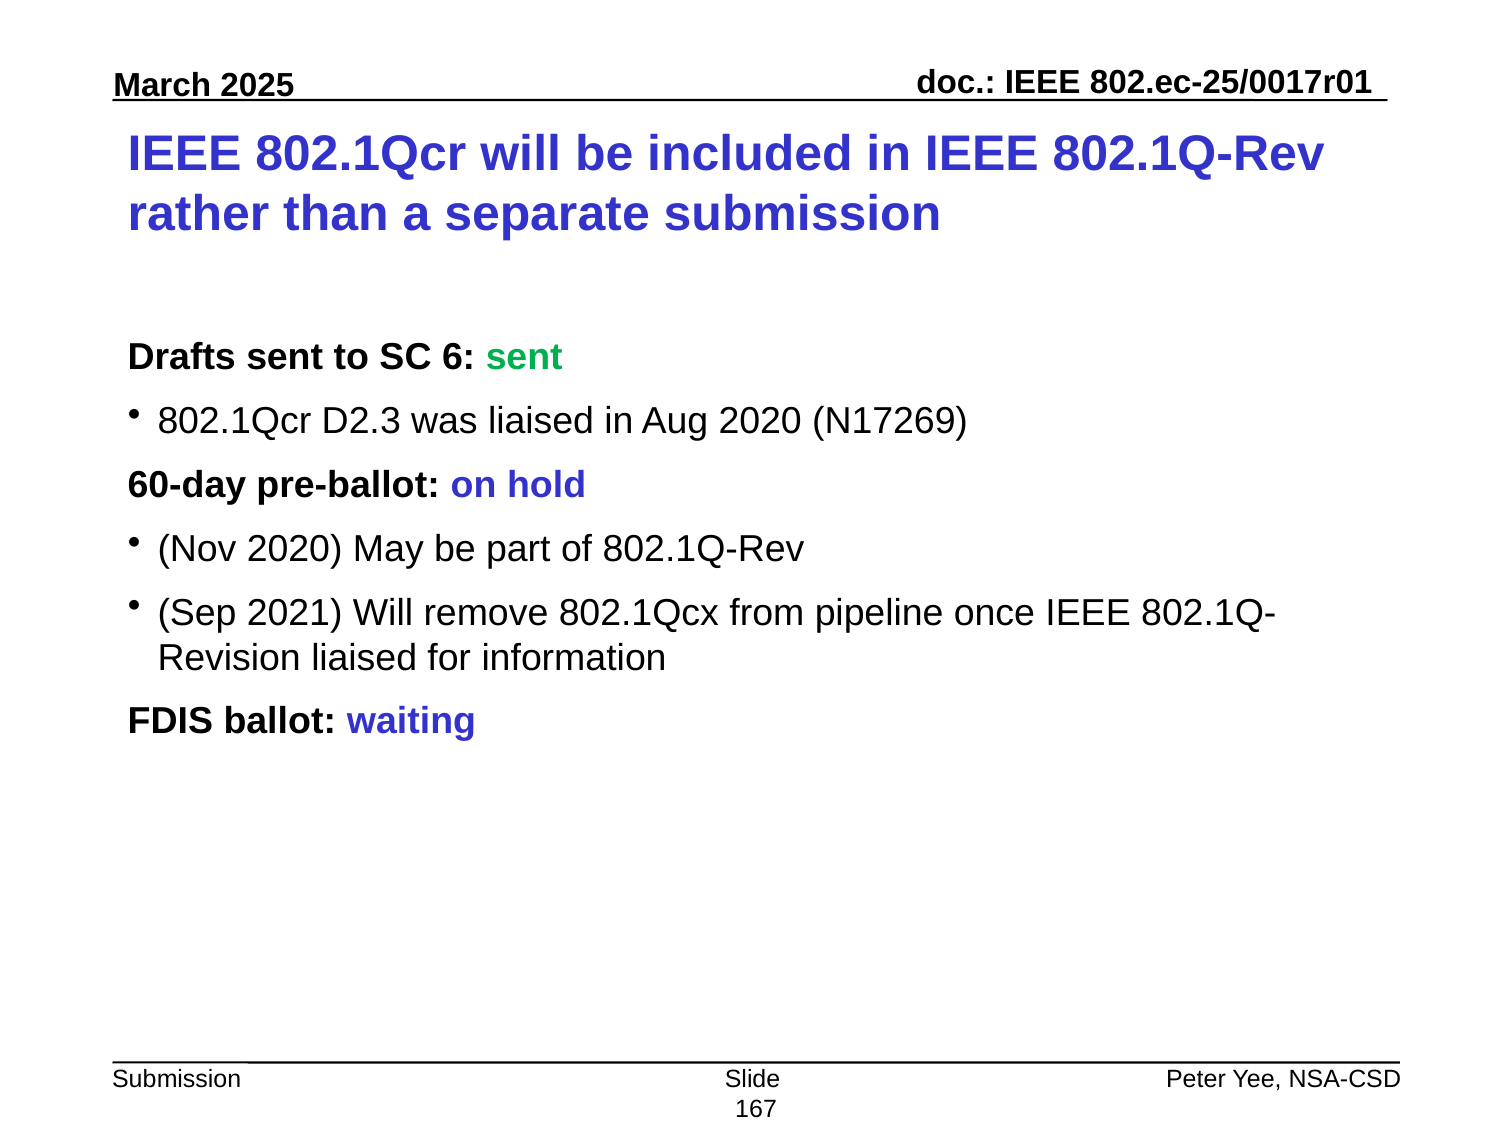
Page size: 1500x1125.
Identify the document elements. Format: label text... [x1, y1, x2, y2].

footer Peter Yee, NSA-CSD [1164, 1061, 1402, 1093]
list Drafts sent to SC 6: sent 802.1Qcr D2.3 was liaised in Aug 2020 (N17269) 60-day pre-ballot: on hold (Nov 2020) May be part of 802.1Q-Rev (Sep 2021) Will remove 802.1Qcx from pipeline once IEEE 802.1Q-Revision liaised for information FDIS ballot: waiting [112, 324, 1388, 1000]
slide_number Slide 167 [709, 1061, 803, 1093]
title IEEE 802.1Qcr will be included in IEEE 802.1Q-Rev rather than a separate submission [112, 112, 1388, 288]
